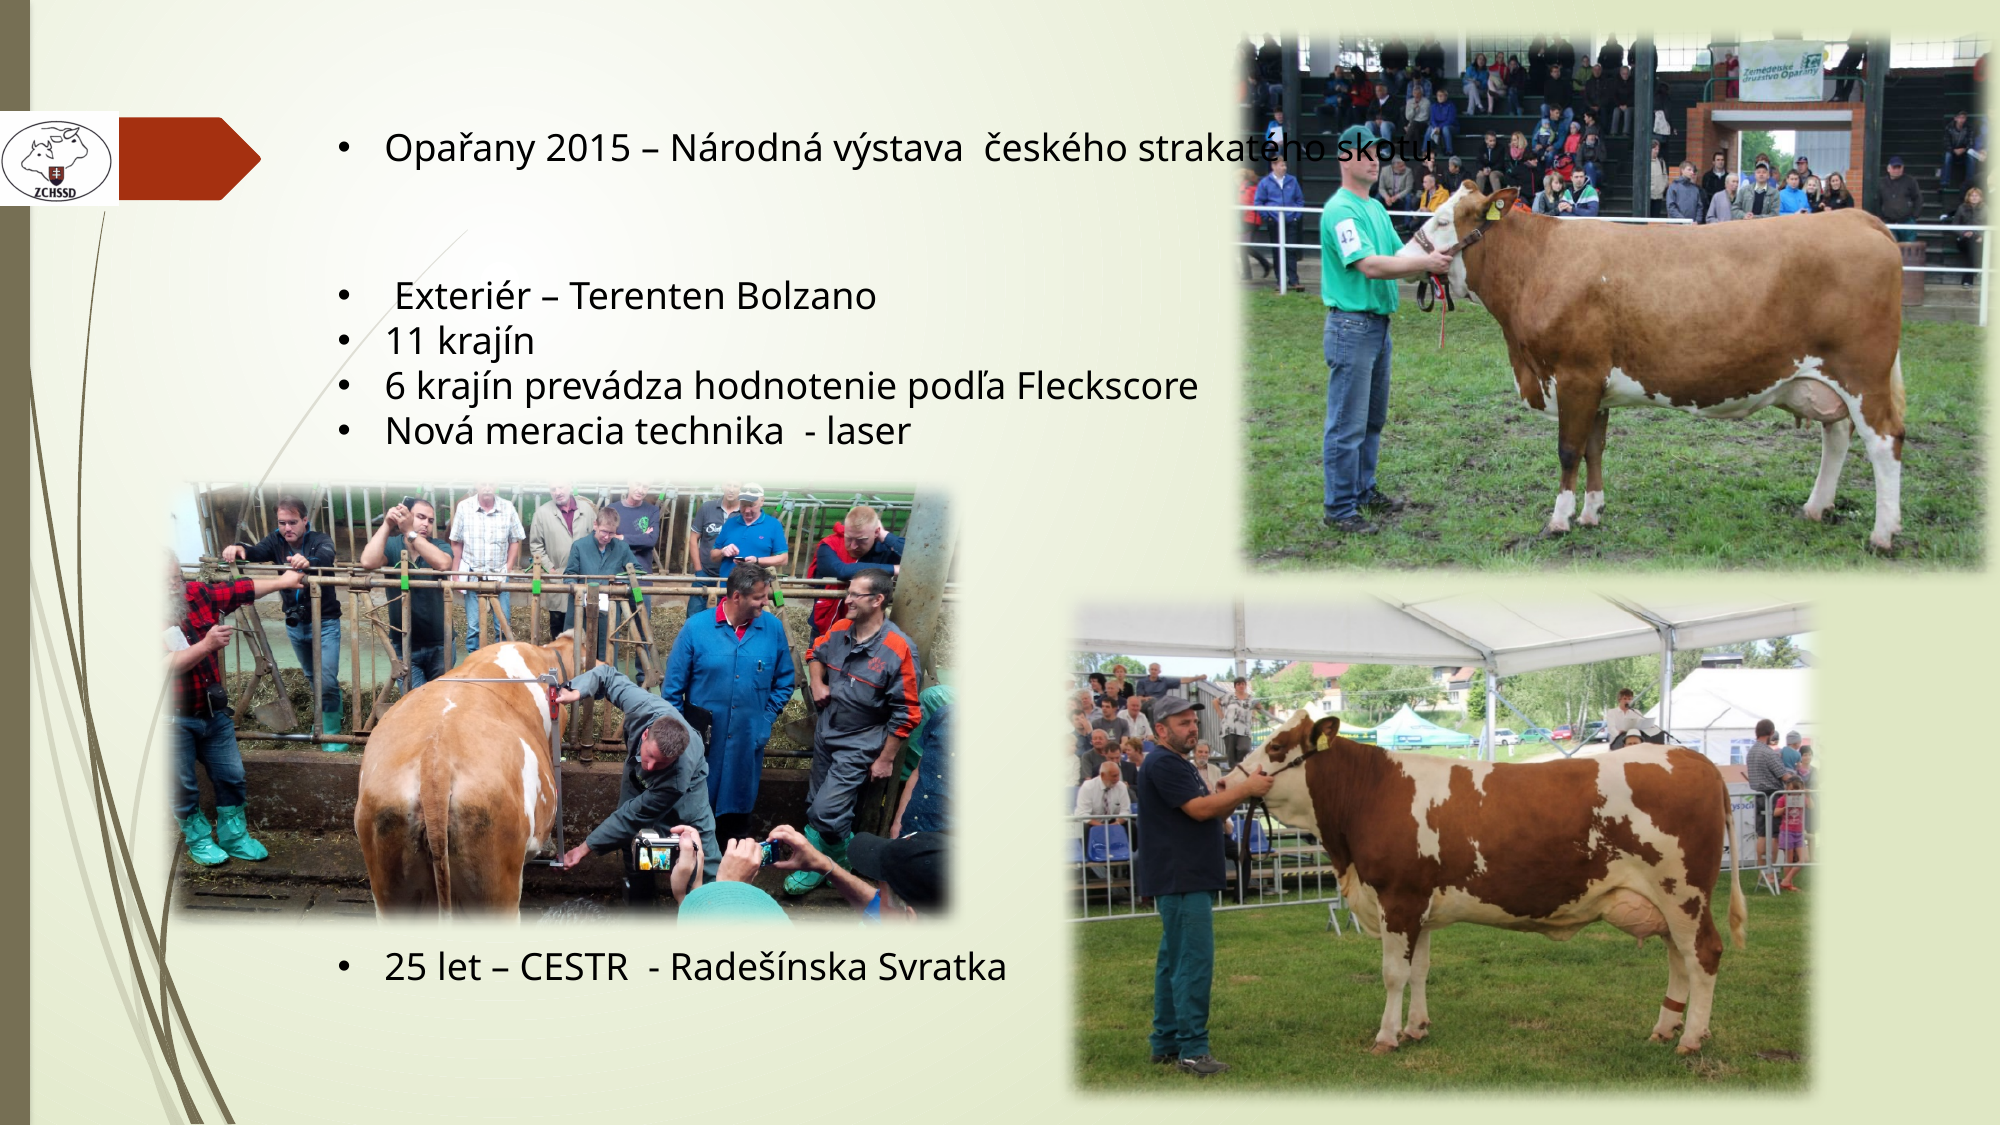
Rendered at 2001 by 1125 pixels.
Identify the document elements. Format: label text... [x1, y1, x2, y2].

picture [0, 111, 120, 206]
picture [155, 475, 967, 932]
text_box Opařany 2015 – Národná výstava českého strakatého skotu [322, 116, 1222, 222]
text_box 25 let – CESTR - Radešínska Svratka [322, 935, 1052, 996]
picture [1056, 25, 2000, 1109]
text_box Exteriér – Terenten Bolzano 11 krajín 6 krajín prevádza hodnotenie podľa Fleckscore Nová meracia technika - laser [322, 264, 1222, 460]
